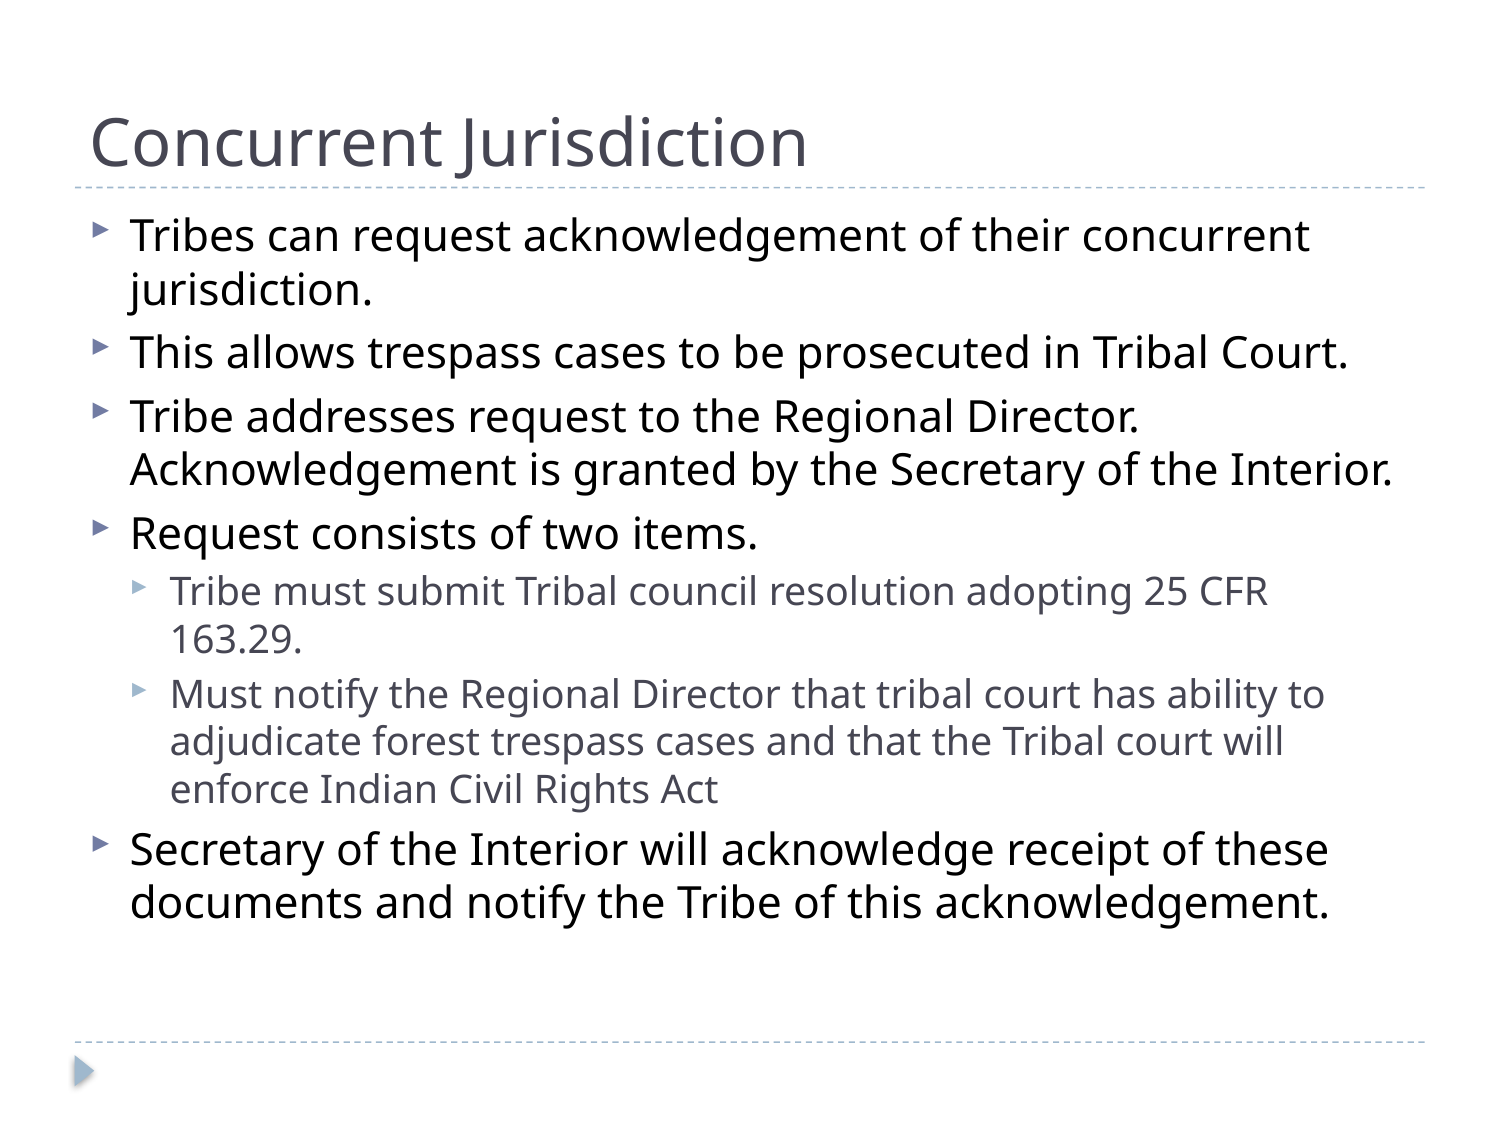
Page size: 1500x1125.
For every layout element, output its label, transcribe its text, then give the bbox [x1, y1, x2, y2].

title Concurrent Jurisdiction [75, 24, 1425, 188]
list Tribes can request acknowledgement of their concurrent jurisdiction. This allows trespass cases to be prosecuted in Tribal Court. Tribe addresses request to the Regional Director. Acknowledgement is granted by the Secretary of the Interior. Request consists of two items. Tribe must submit Tribal council resolution adopting 25 CFR 163.29. Must notify the Regional Director that tribal court has ability to adjudicate forest trespass cases and that the Tribal court will enforce Indian Civil Rights Act Secretary of the Interior will acknowledge receipt of these documents and notify the Tribe of this acknowledgement. [75, 200, 1425, 1010]
